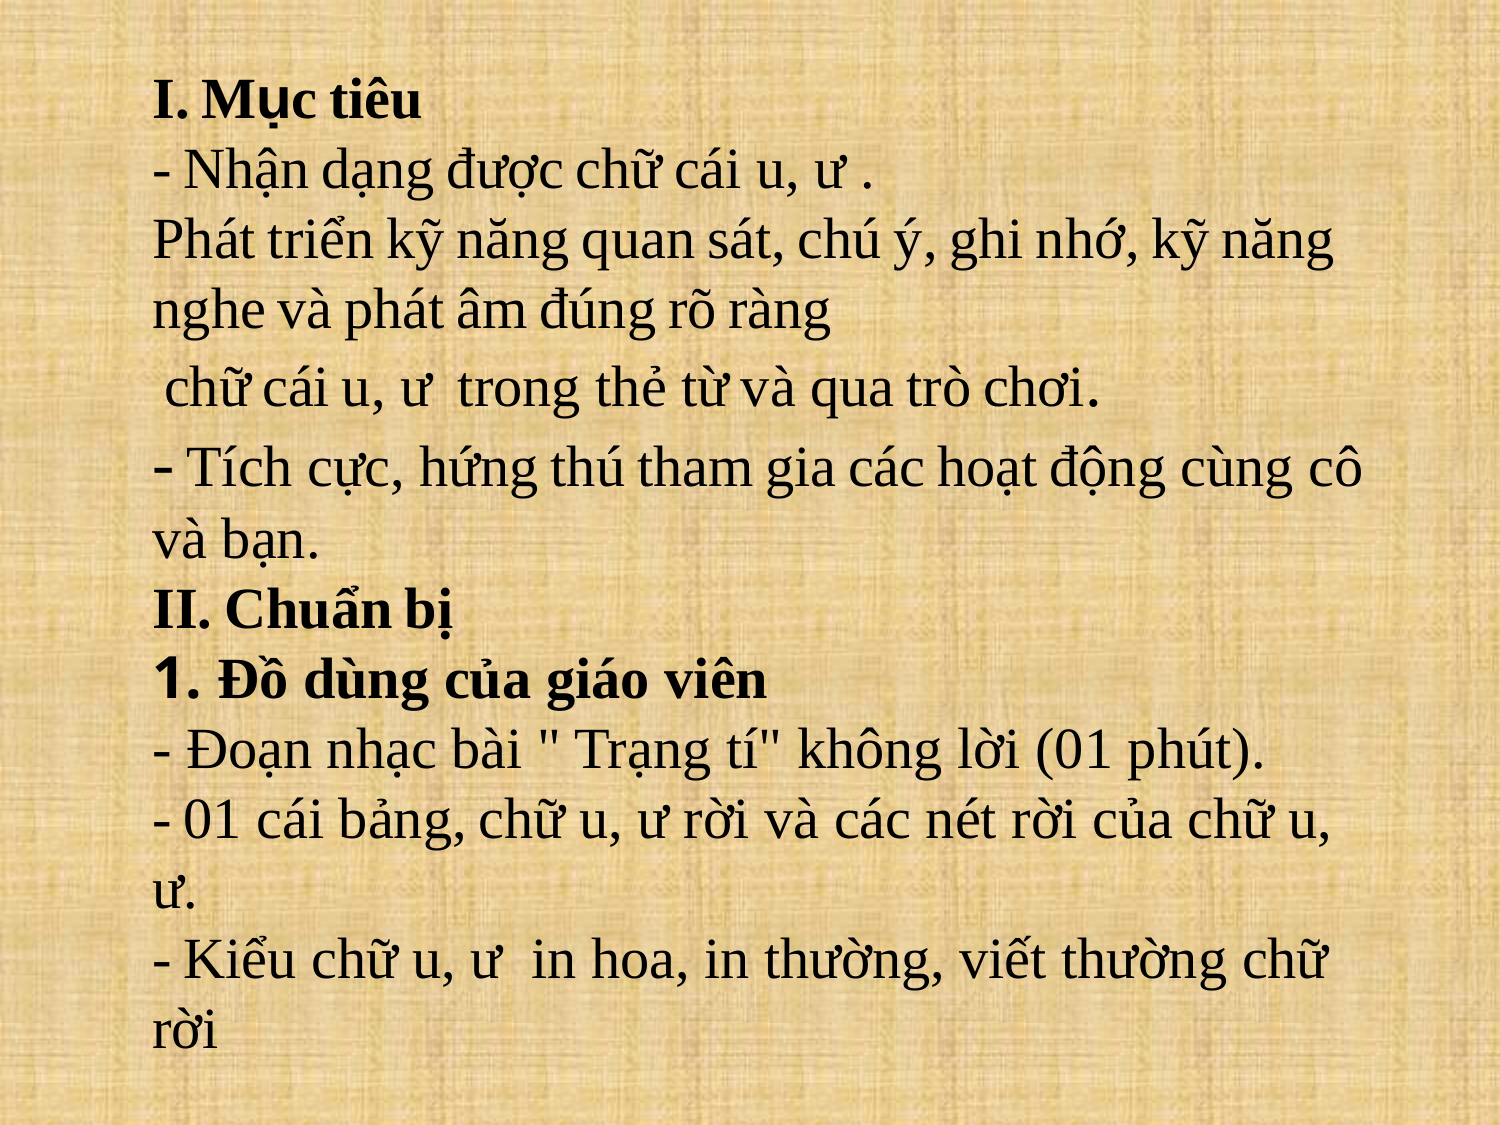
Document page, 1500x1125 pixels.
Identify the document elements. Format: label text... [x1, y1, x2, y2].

picture [0, 0, 1500, 1125]
title I. Mục tiêu - Nhận dạng được chữ cái u, ư . Phát triển kỹ năng quan sát, chú ý, ghi nhớ, kỹ năng nghe và phát âm đúng rõ ràng chữ cái u, ư trong thẻ từ và qua trò chơi. - Tích cực, hứng thú tham gia các hoạt động cùng cô và bạn. II. Chuẩn bị 1. Đồ dùng của giáo viên - Đoạn nhạc bài " Trạng tí" không lời (01 phút). - 01 cái bảng, chữ u, ư rời và các nét rời của chữ u, ư. - Kiểu chữ u, ư in hoa, in thường, viết thường chữ rời [137, 312, 1388, 888]
